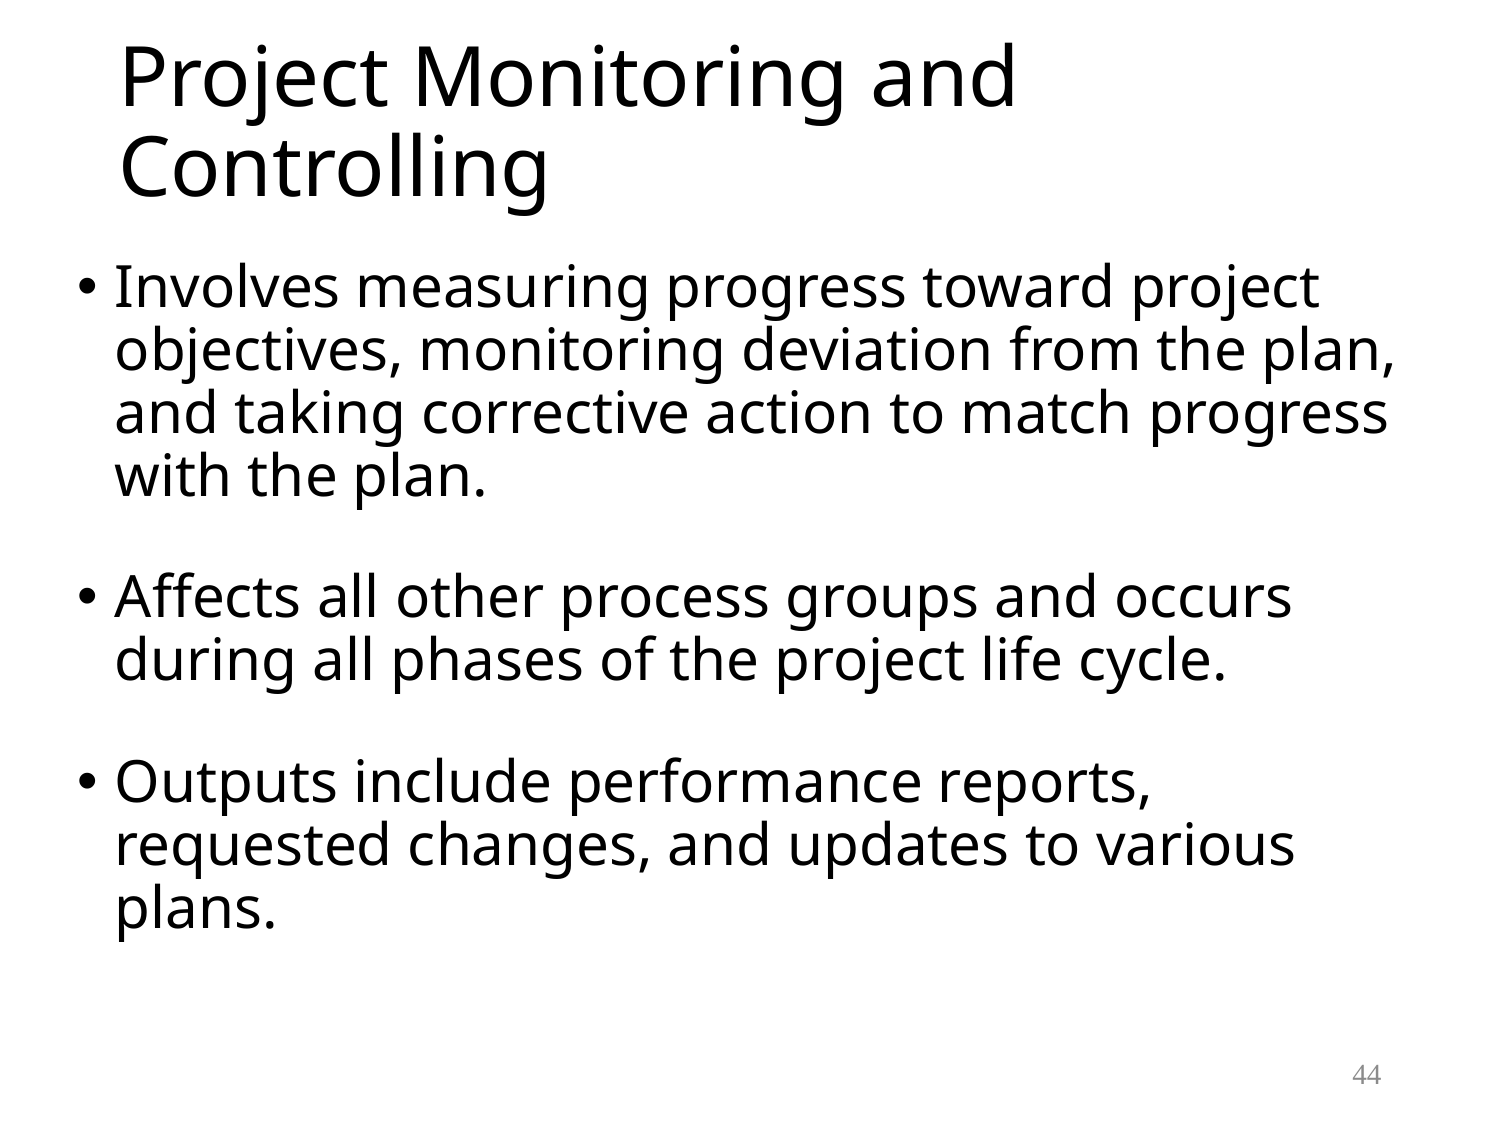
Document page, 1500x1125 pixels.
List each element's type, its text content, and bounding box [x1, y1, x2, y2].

title Project Monitoring and Controlling [103, 59, 1397, 190]
slide_number 44 [1059, 1050, 1397, 1103]
list Involves measuring progress toward project objectives, monitoring deviation from the plan, and taking corrective action to match progress with the plan. Affects all other process groups and occurs during all phases of the project life cycle. Outputs include performance reports, requested changes, and updates to various plans. [62, 249, 1450, 1050]
